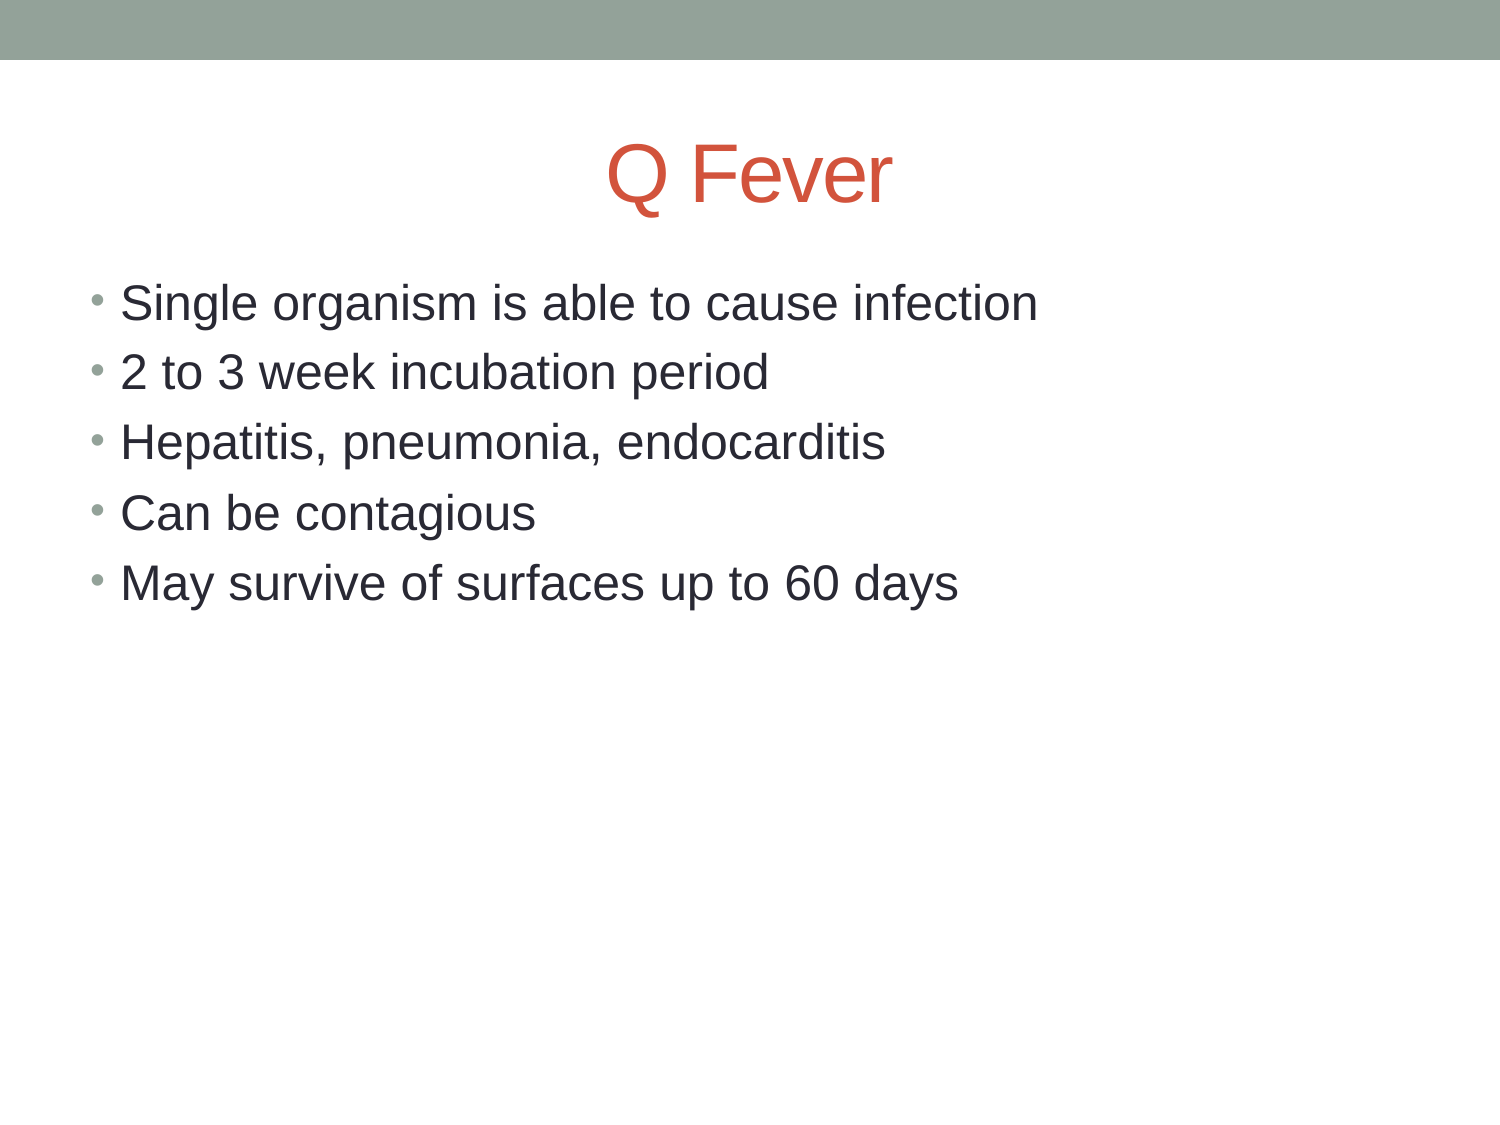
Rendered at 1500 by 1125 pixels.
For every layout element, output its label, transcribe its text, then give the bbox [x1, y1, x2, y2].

list Single organism is able to cause infection 2 to 3 week incubation period Hepatitis, pneumonia, endocarditis Can be contagious May survive of surfaces up to 60 days [74, 262, 1426, 1063]
title Q Fever [75, 87, 1425, 250]
